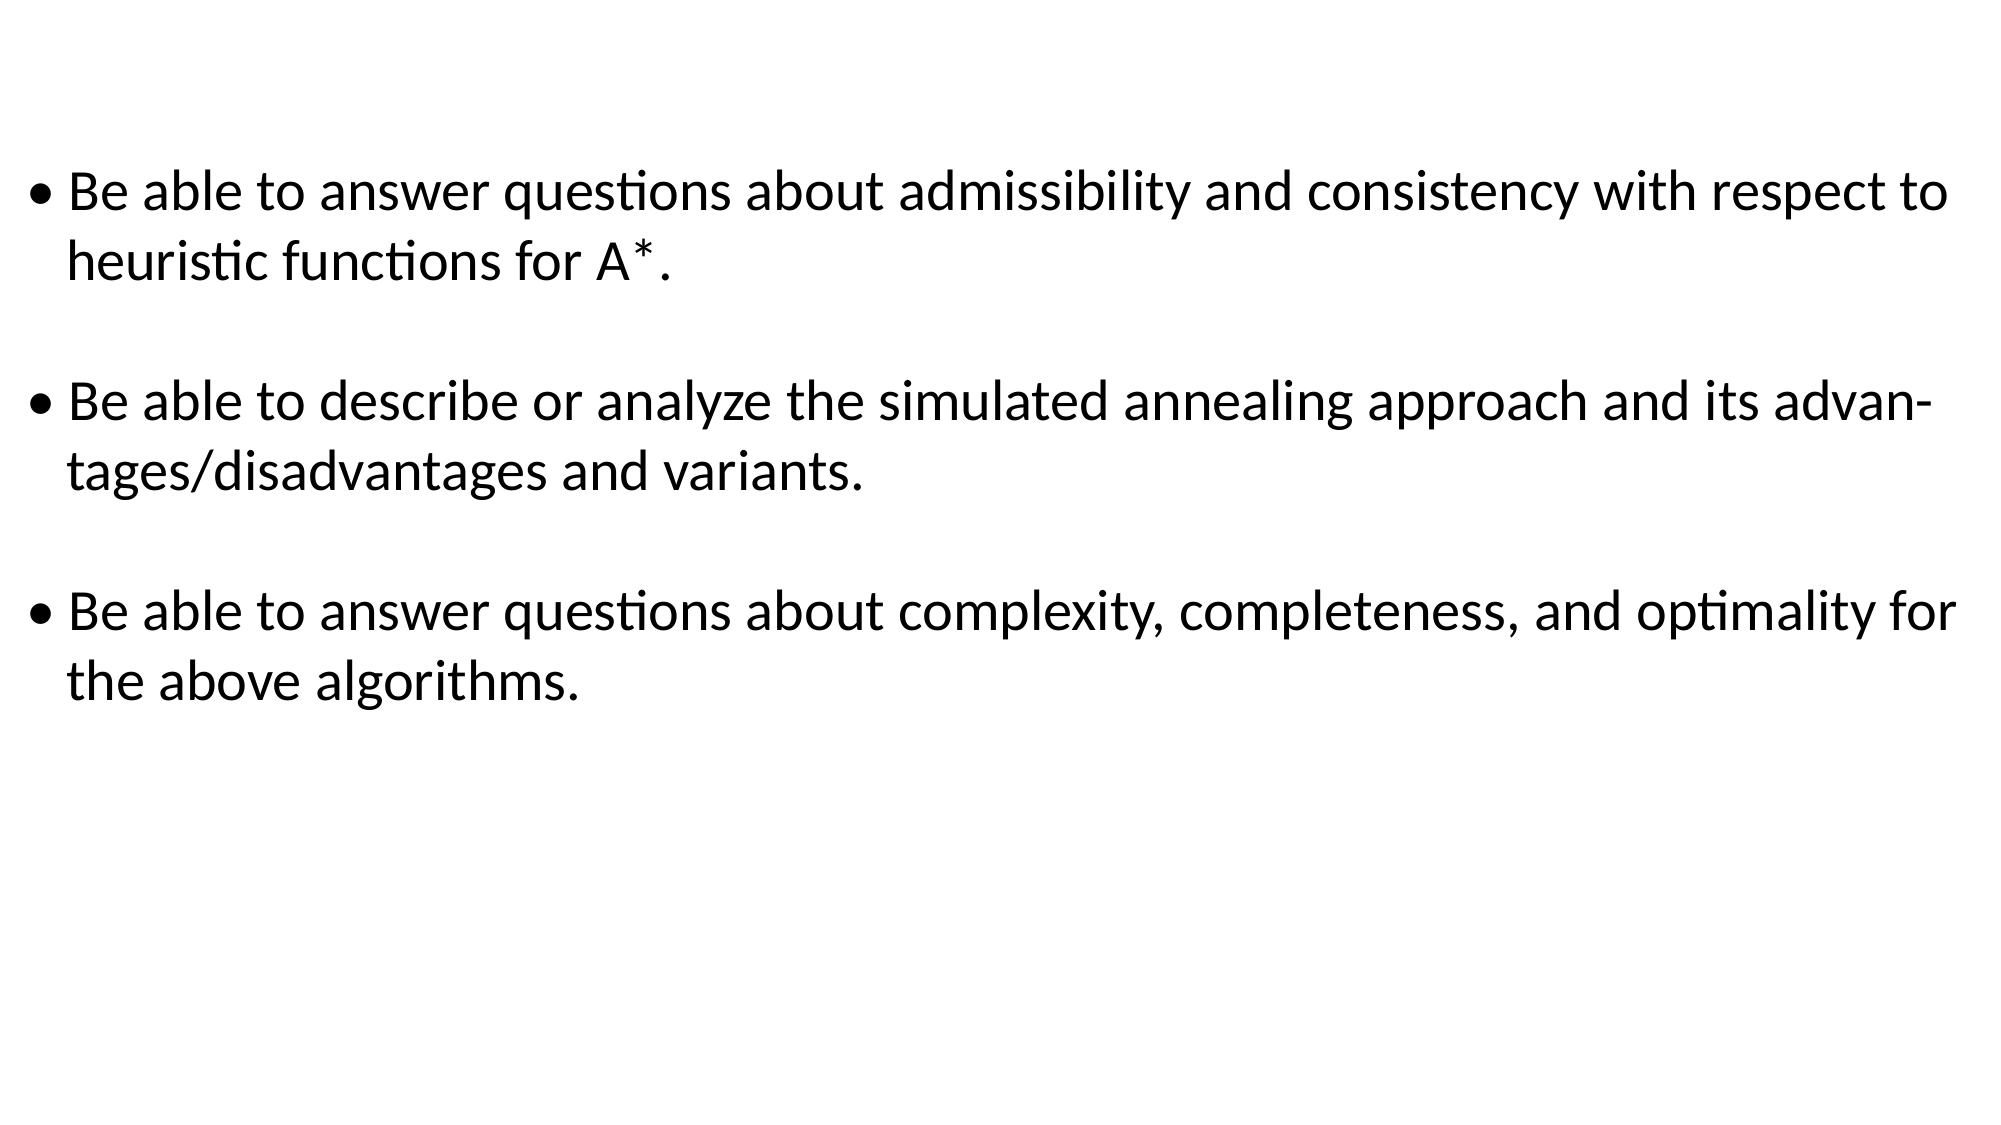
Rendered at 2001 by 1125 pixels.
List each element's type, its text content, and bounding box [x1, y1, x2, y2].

text_box • Be able to answer questions about admissibility and consistency with respect to heuristic functions for A*. • Be able to describe or analyze the simulated annealing approach and its advan- tages/disadvantages and variants. • Be able to answer questions about complexity, completeness, and optimality for the above algorithms. [11, 144, 1974, 720]
